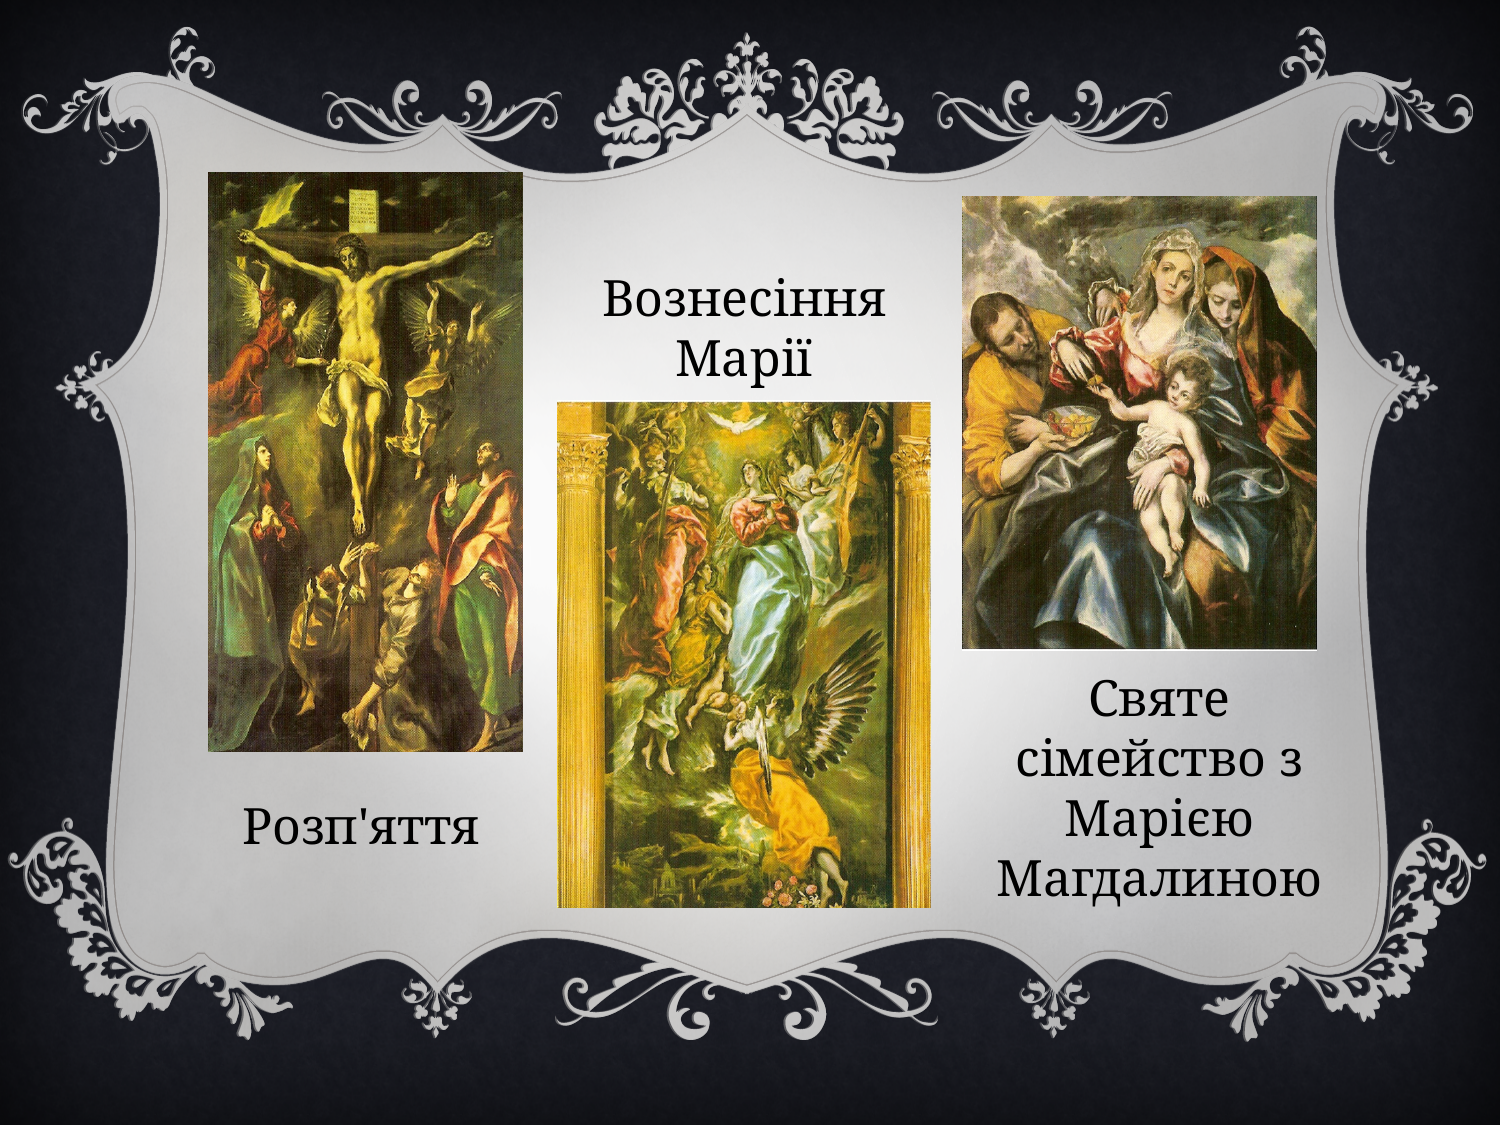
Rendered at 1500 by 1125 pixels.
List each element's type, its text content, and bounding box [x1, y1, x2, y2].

picture [0, 0, 1500, 1125]
text_box Вознесіння Марії [556, 219, 932, 394]
text_box Святе сімейство з Марією Магдалиною [959, 659, 1360, 915]
text_box Розп'яття [227, 786, 504, 862]
